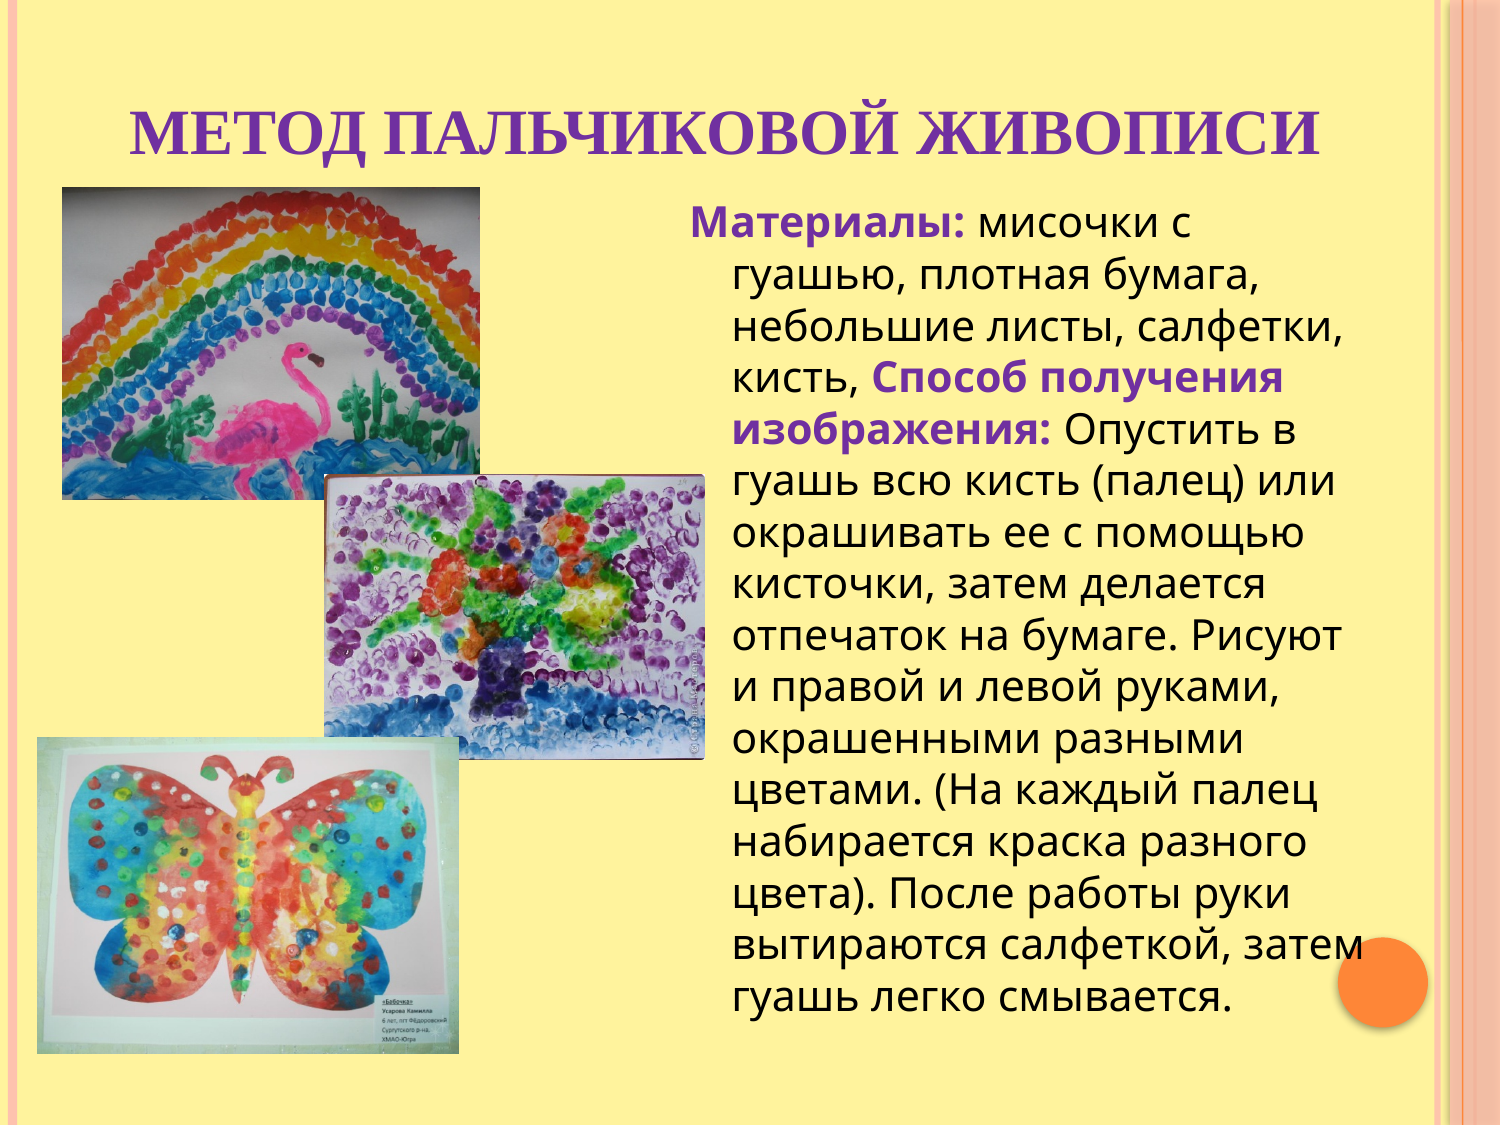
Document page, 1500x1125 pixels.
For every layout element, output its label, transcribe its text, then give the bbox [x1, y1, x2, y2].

list Материалы: мисочки с гуашью, плотная бумага, небольшие листы, салфетки, кисть, Способ получения изображения: Опустить в гуашь всю кисть (палец) или окрашивать ее с помощью кисточки, затем делается отпечаток на бумаге. Рисуют и правой и левой руками, окрашенными разными цветами. (На каждый палец набирается краска разного цвета). После работы руки вытираются салфеткой, затем гуашь легко смывается. [675, 187, 1388, 1062]
title Метод пальчиковой живописи [112, 62, 1338, 175]
picture [36, 186, 705, 1054]
